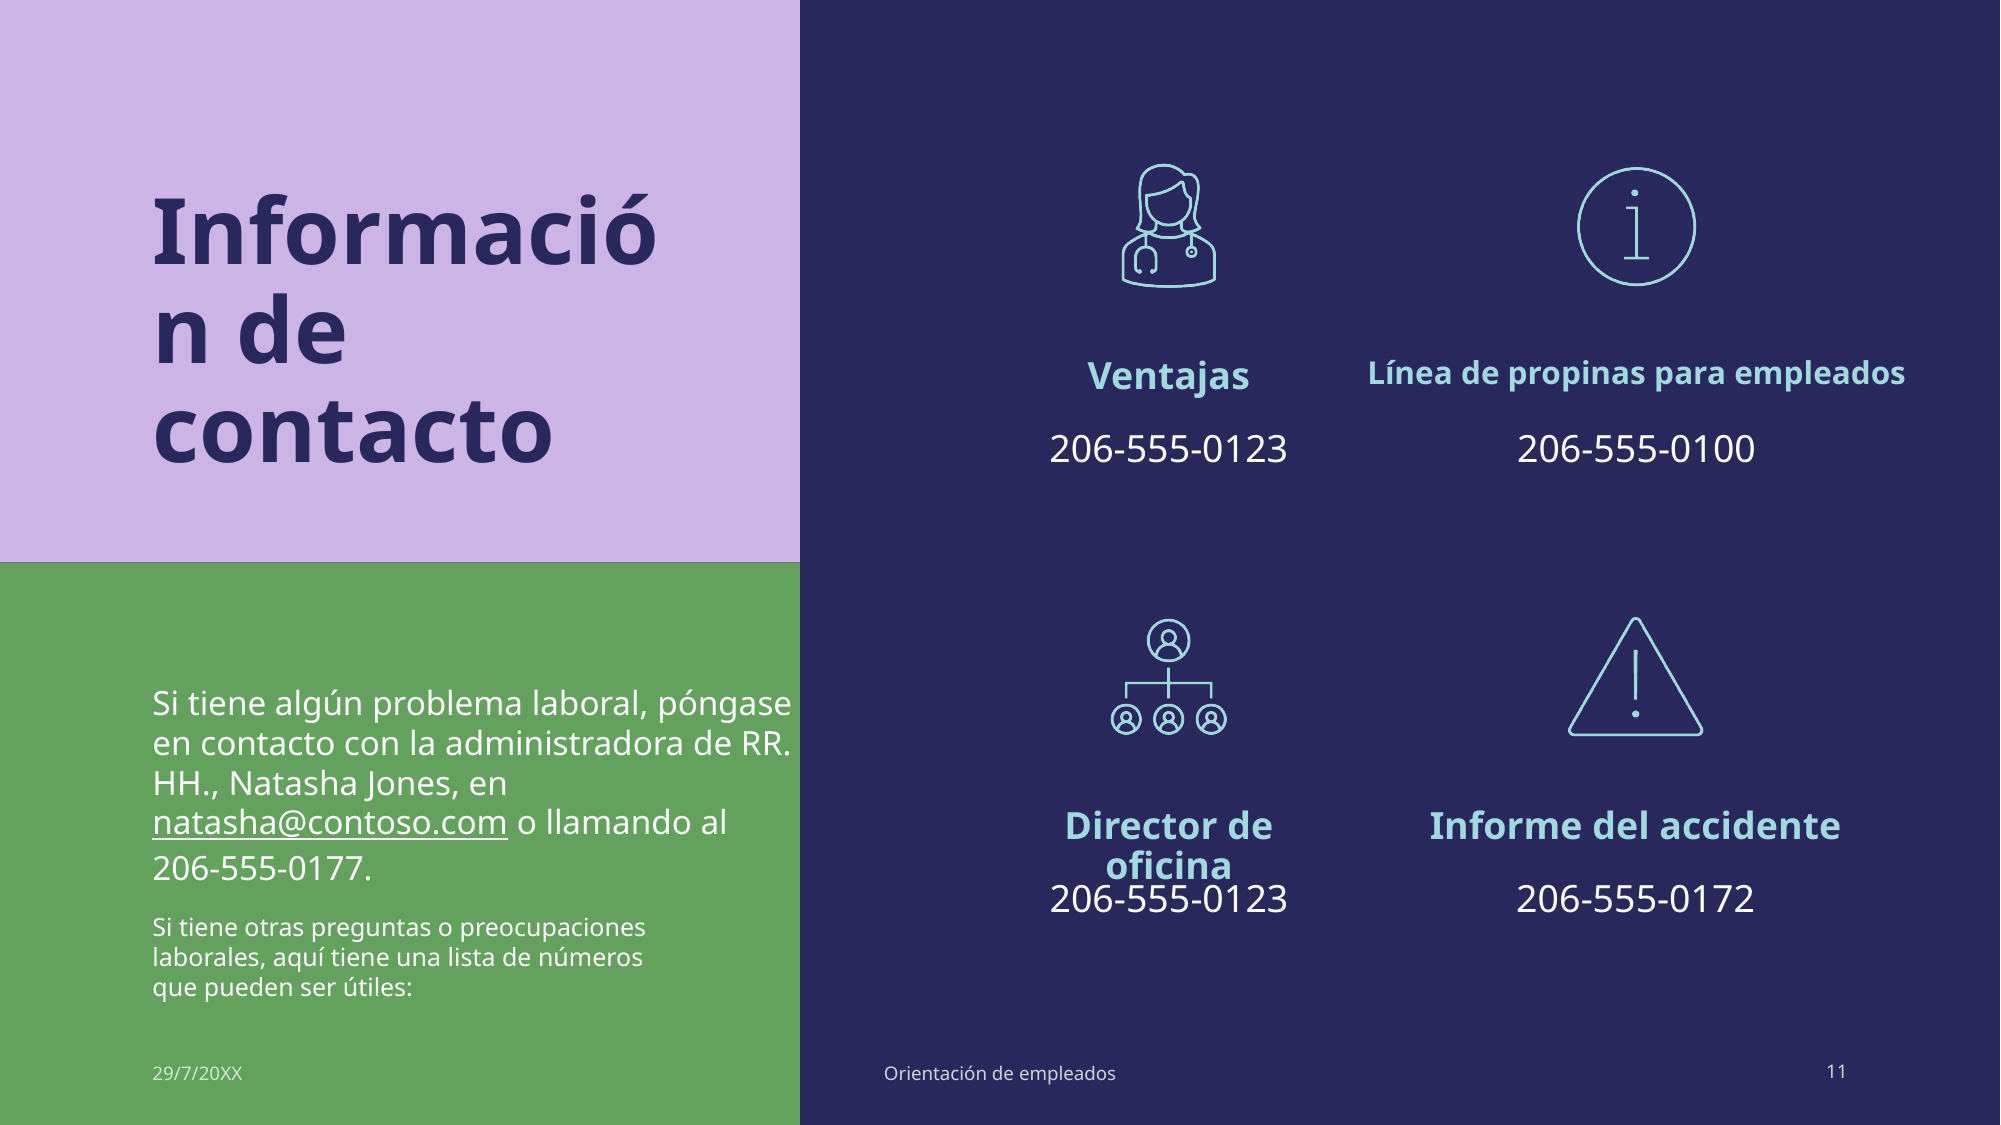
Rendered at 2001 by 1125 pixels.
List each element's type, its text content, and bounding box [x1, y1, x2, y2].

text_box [1560, 601, 1711, 752]
list Si tiene otras preguntas o preocupaciones laborales, aquí tiene una lista de números que pueden ser útiles: [137, 904, 663, 1043]
list 206-555-0172 [1463, 872, 1809, 933]
list 206-555-0123 [996, 422, 1342, 483]
list 206-555-0100 [1463, 422, 1810, 483]
list Ventajas [996, 349, 1319, 410]
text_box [1093, 151, 1244, 302]
list Informe del accidente [1343, 799, 1928, 860]
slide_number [137, 1042, 588, 1103]
title Información de contacto [137, 59, 679, 490]
list 206-555-0123 [996, 872, 1342, 933]
list Si tiene algún problema laboral, póngase en contacto con la administradora de RR. HH., Natasha Jones, en natasha@contoso.com o llamando al 206-555-0177. [137, 674, 813, 904]
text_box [1561, 151, 1712, 302]
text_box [1093, 601, 1244, 752]
list Director de oficina [996, 799, 1342, 860]
slide_number 11 [1412, 1042, 1863, 1103]
list Línea de propinas para empleados [1319, 349, 1955, 423]
footer Orientación de empleados [662, 1042, 1338, 1103]
